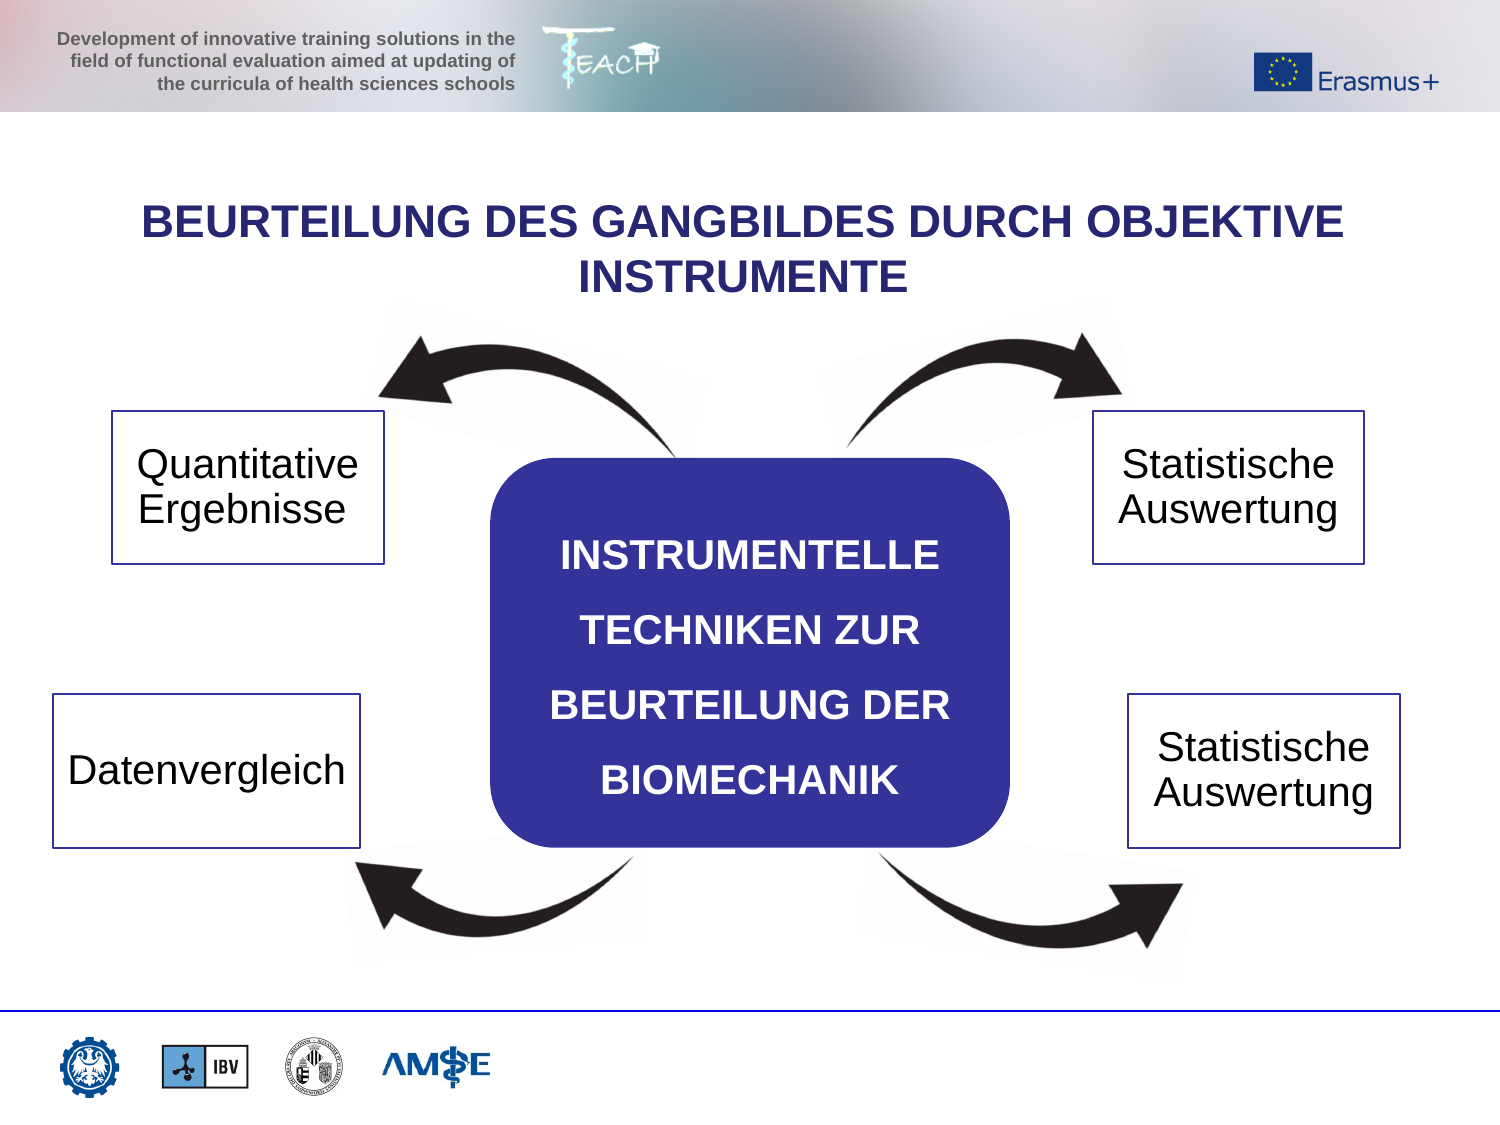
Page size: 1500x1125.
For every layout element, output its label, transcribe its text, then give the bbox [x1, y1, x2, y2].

text_box Quantitative Ergebnisse [112, 410, 384, 565]
picture [284, 1036, 344, 1097]
picture [852, 836, 1199, 988]
text_box BEURTEILUNG DES GANGBILDES DURCH OBJEKTIVE INSTRUMENTE [76, 184, 1412, 310]
picture [361, 310, 712, 458]
text_box Datenvergleich [53, 694, 361, 848]
text_box Statistische Auswertung [1128, 694, 1400, 848]
picture [813, 310, 1138, 457]
picture [0, 1, 1500, 112]
picture [161, 1044, 249, 1089]
picture [53, 1035, 126, 1099]
picture [379, 1044, 491, 1089]
picture [341, 835, 653, 967]
text_box INSTRUMENTELLE TECHNIKEN ZUR BEURTEILUNG DER BIOMECHANIK [490, 457, 1010, 848]
text_box Statistische Auswertung [1092, 410, 1365, 565]
